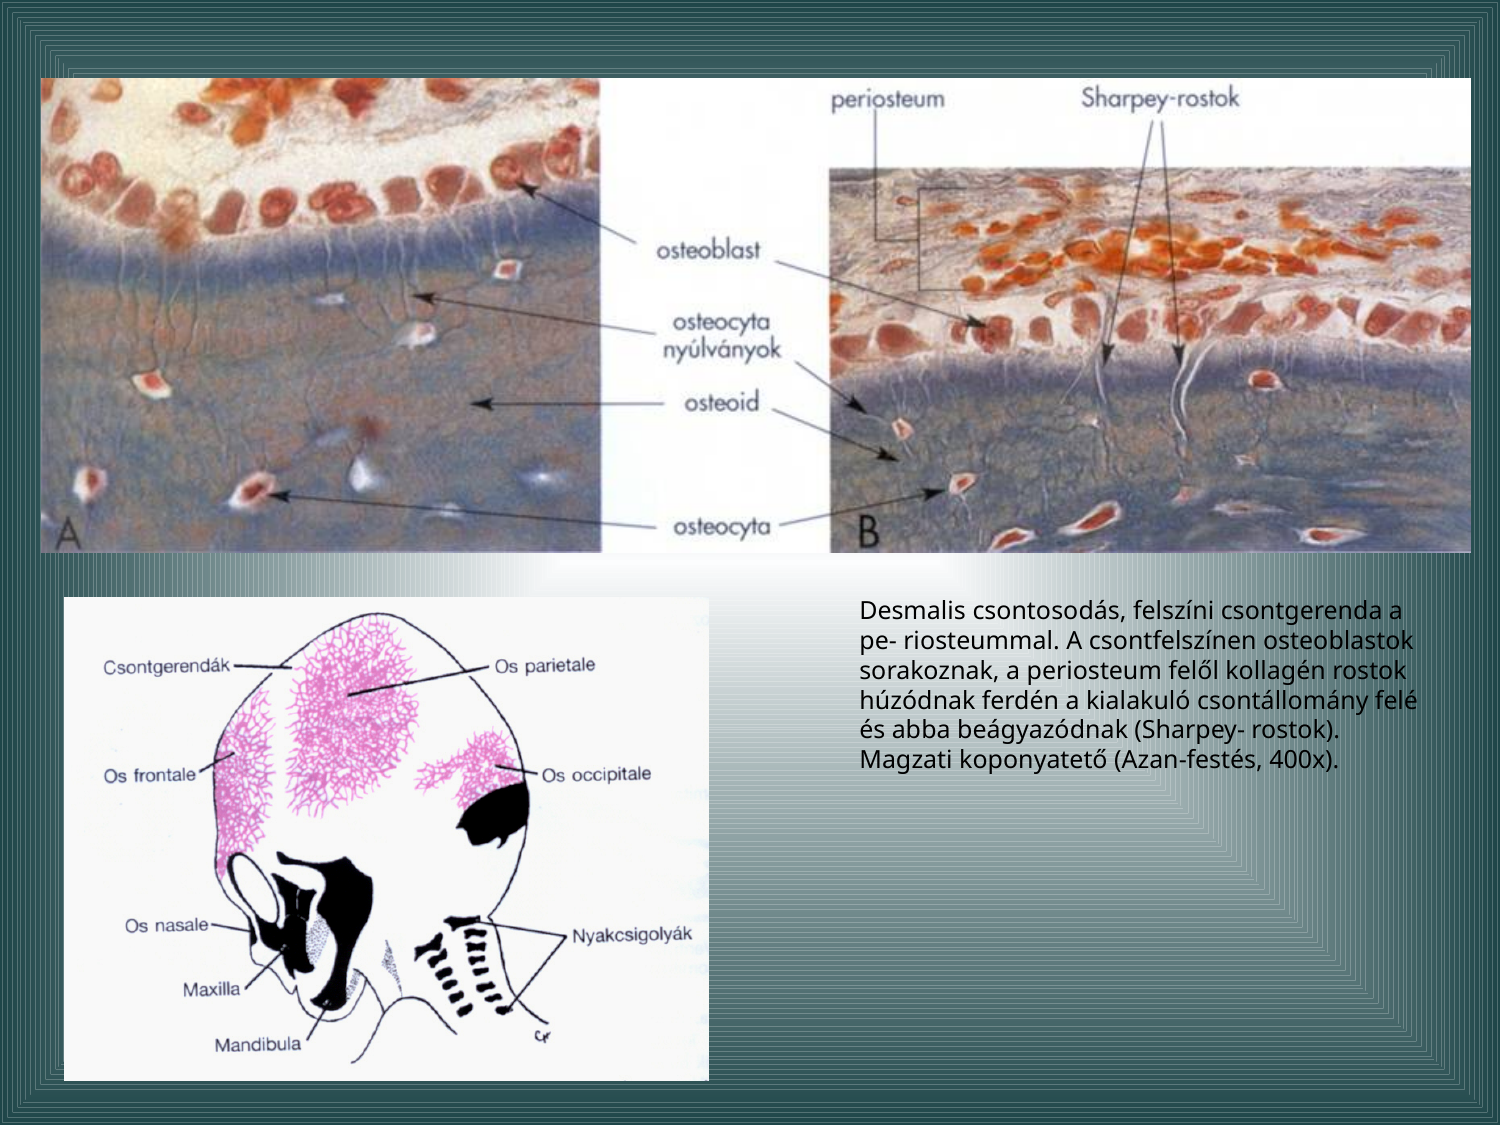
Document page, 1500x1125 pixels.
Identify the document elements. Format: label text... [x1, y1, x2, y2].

text_box Desmalis csontosodás, felszíni csontgerenda a pe- riosteummal. A csontfelszínen osteoblastok sorakoznak, a periosteum felől kollagén rostok húzódnak ferdén a kialakuló csontállomány felé és abba beágyazódnak (Sharpey- rostok). Magzati koponyatető (Azan-festés, 400x). [844, 561, 1446, 782]
picture [40, 77, 1471, 554]
picture [64, 597, 709, 1081]
